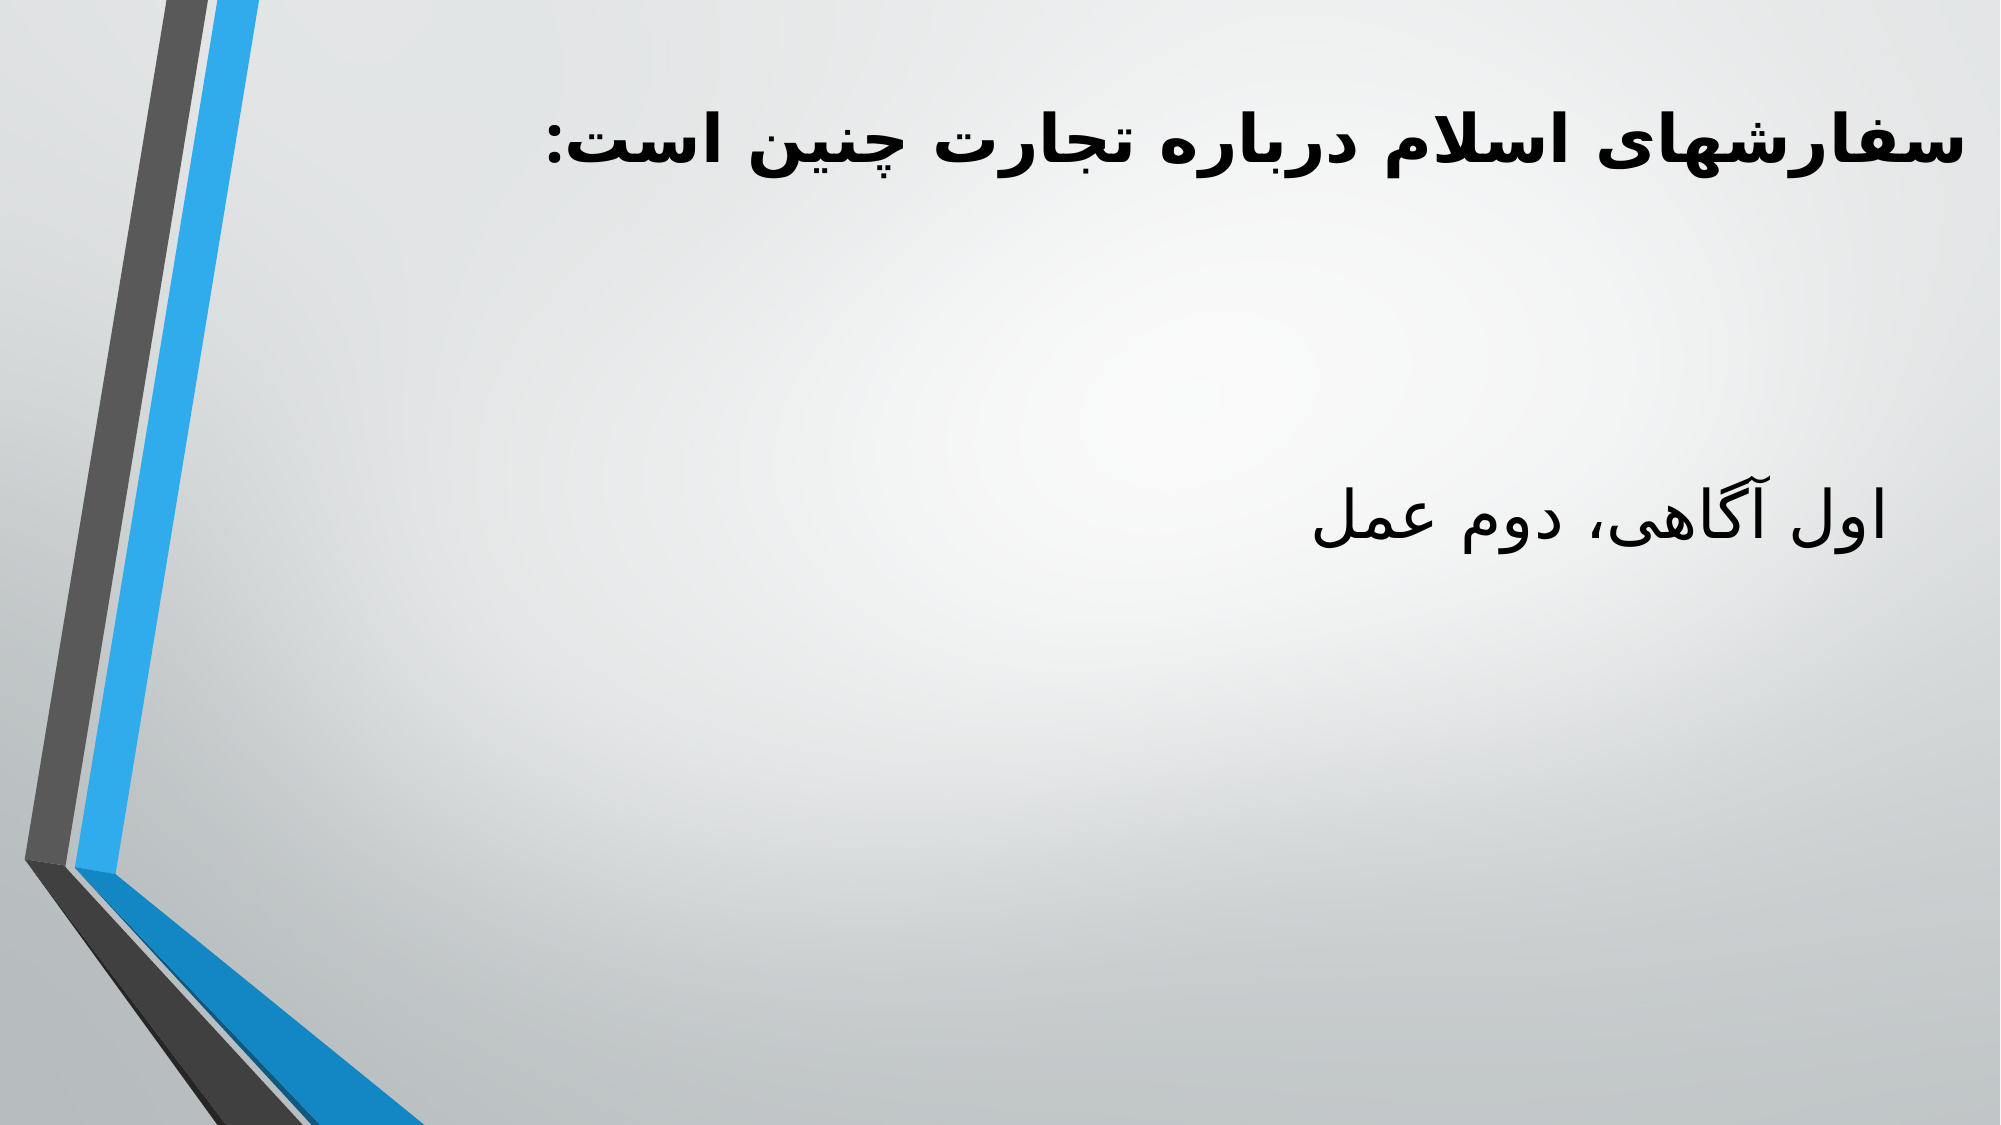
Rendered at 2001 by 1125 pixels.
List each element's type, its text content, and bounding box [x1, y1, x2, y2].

list :سفارشهای اسلام درباره تجارت چنین است [340, 88, 1985, 230]
title اول آگاهی، دوم عمل [260, 318, 1904, 560]
